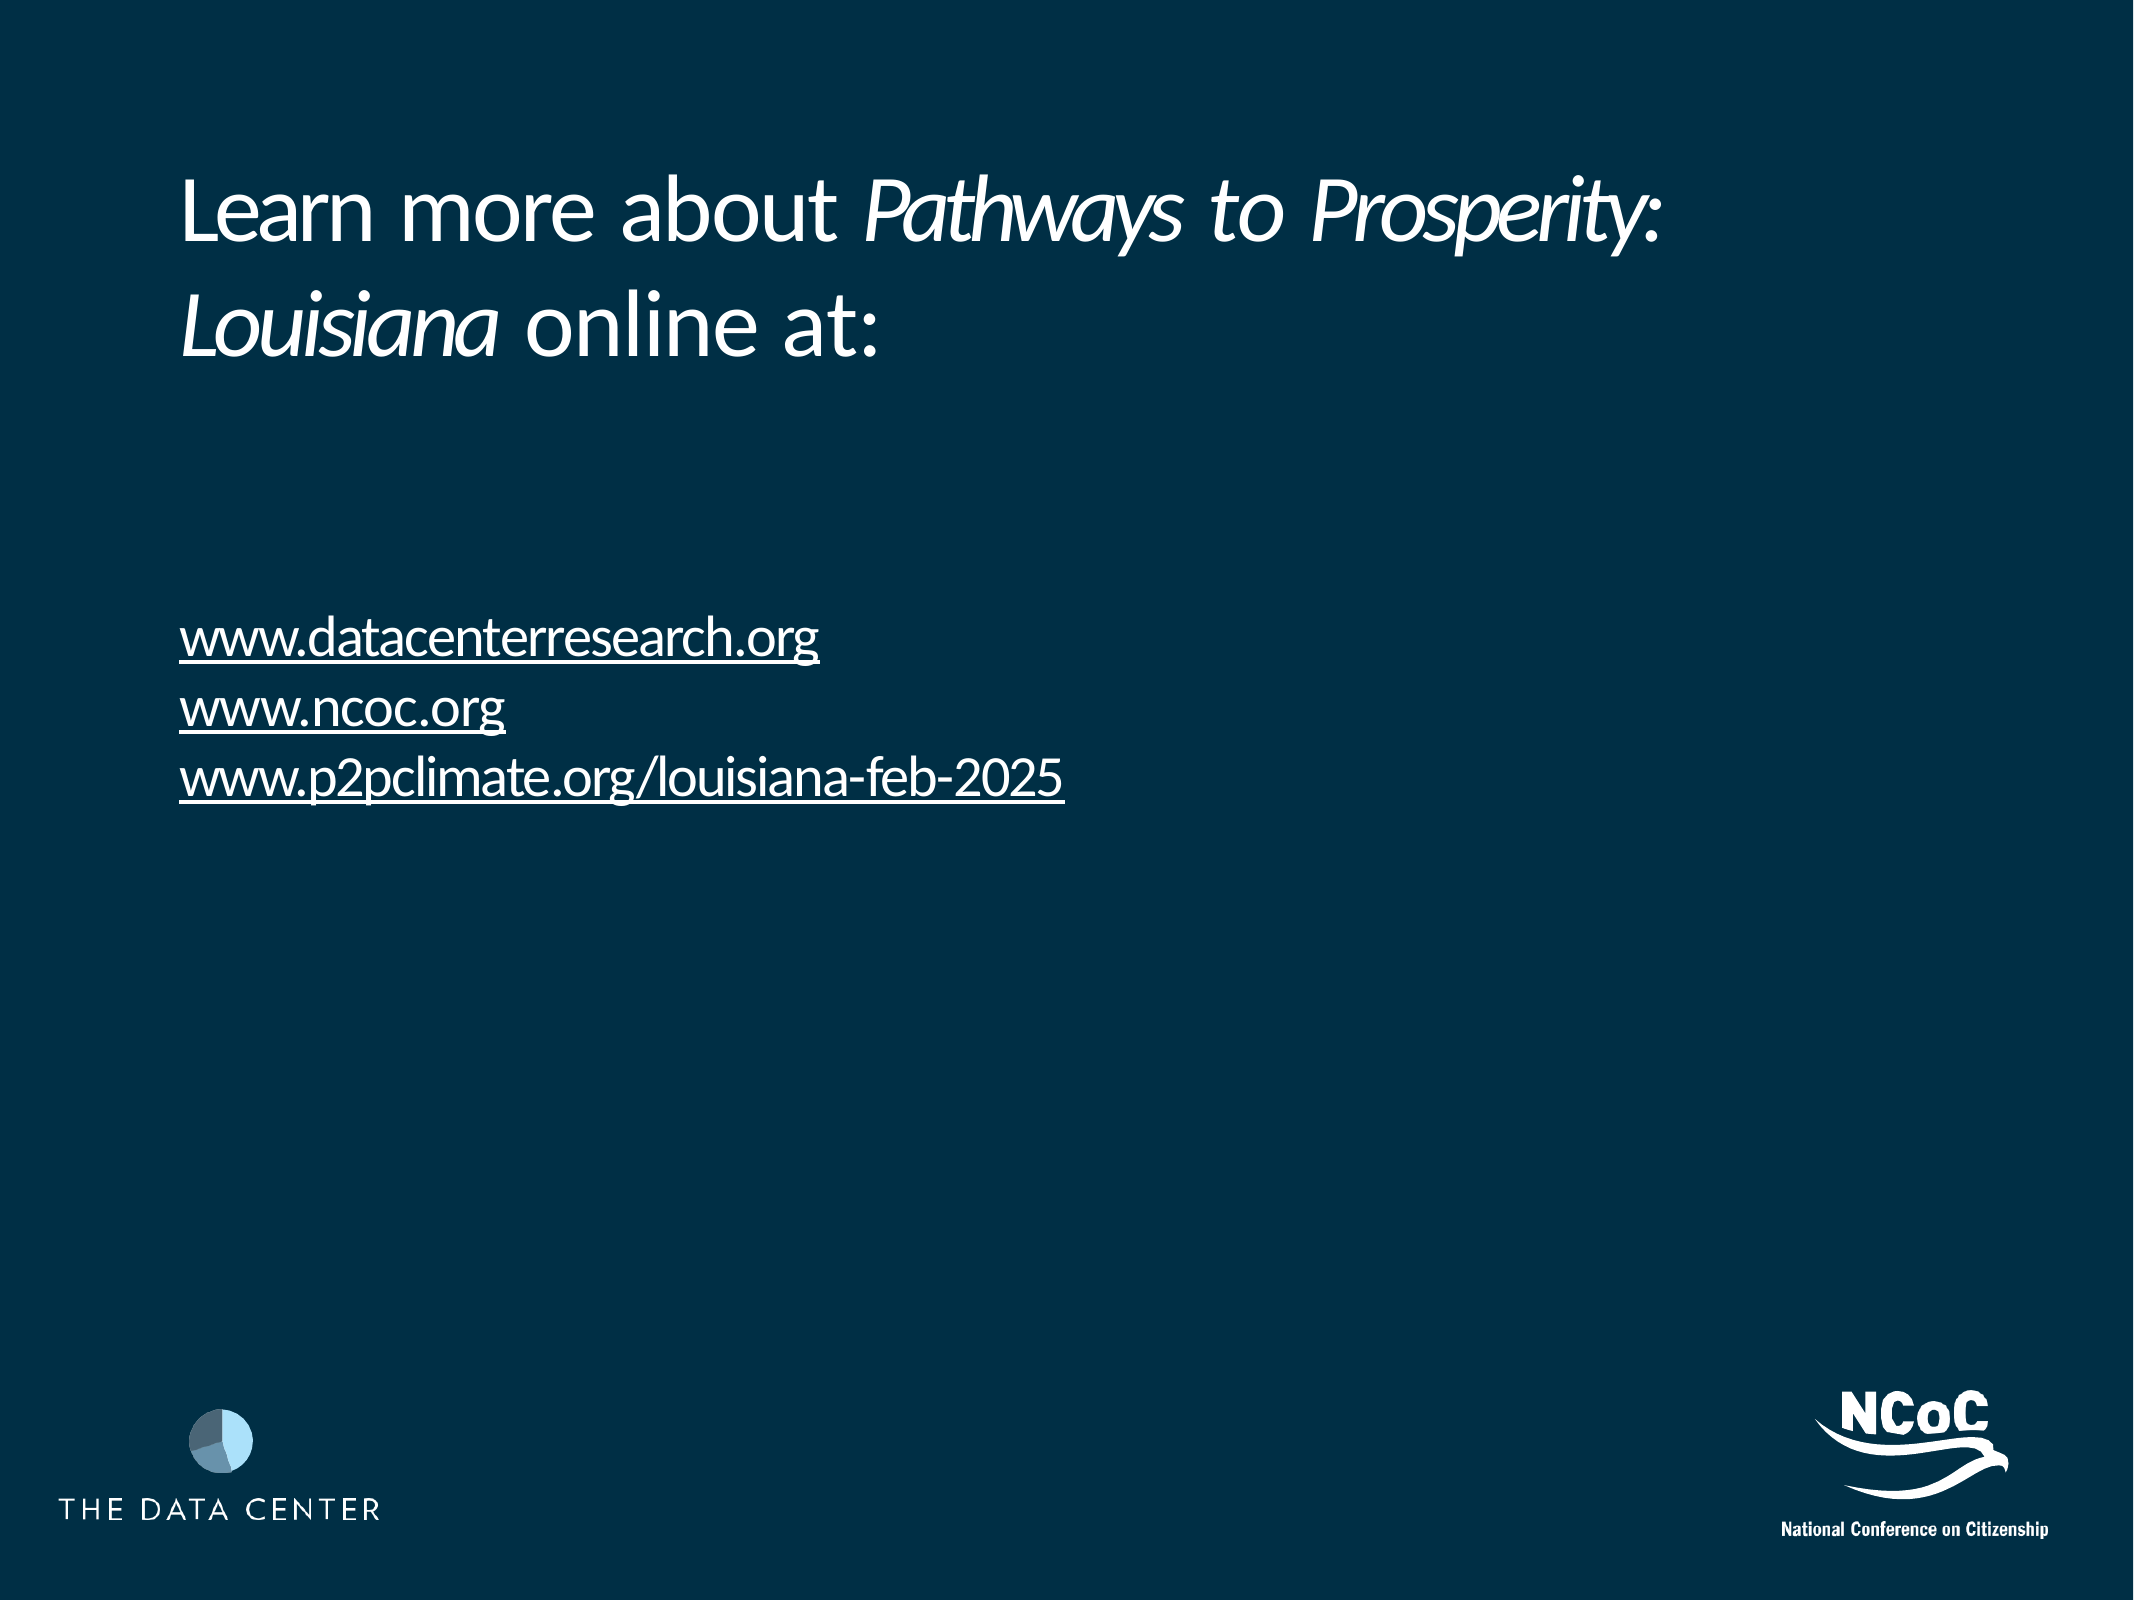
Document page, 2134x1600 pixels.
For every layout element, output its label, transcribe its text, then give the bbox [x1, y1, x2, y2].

text_box [0, 0, 2134, 1600]
picture [1993, 1526, 1998, 1535]
picture [1872, 1526, 1878, 1535]
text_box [1814, 1390, 2009, 1500]
picture [1815, 1526, 1829, 1535]
title Learn more about Pathways to Prosperity: Louisiana online at: [177, 75, 1793, 413]
picture [2019, 1522, 2033, 1535]
picture [1881, 1522, 1885, 1535]
text_box [318, 1498, 335, 1520]
picture [1902, 1526, 1918, 1535]
text_box [58, 1498, 75, 1520]
picture [1887, 1526, 1900, 1535]
picture [1852, 1522, 1858, 1535]
picture [1923, 1526, 1936, 1535]
picture [365, 1499, 377, 1519]
picture [1953, 1526, 1959, 1535]
picture [1863, 1527, 1869, 1535]
text_box www.datacenterresearch.org www.ncoc.org www.p2pclimate.org/louisiana-feb-2025 [177, 595, 1137, 808]
picture [110, 1499, 121, 1519]
text_box [83, 1498, 99, 1520]
picture [2000, 1526, 2016, 1535]
picture [1982, 1523, 1986, 1536]
picture [1803, 1522, 1811, 1536]
picture [274, 1499, 285, 1519]
picture [1967, 1522, 1975, 1535]
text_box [189, 1409, 254, 1474]
picture [295, 1500, 299, 1519]
picture [1943, 1527, 1949, 1535]
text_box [142, 1497, 228, 1520]
picture [344, 1499, 355, 1519]
picture [1832, 1527, 1839, 1536]
picture [1921, 1527, 1927, 1535]
picture [2041, 1526, 2047, 1538]
picture [1783, 1522, 1800, 1536]
